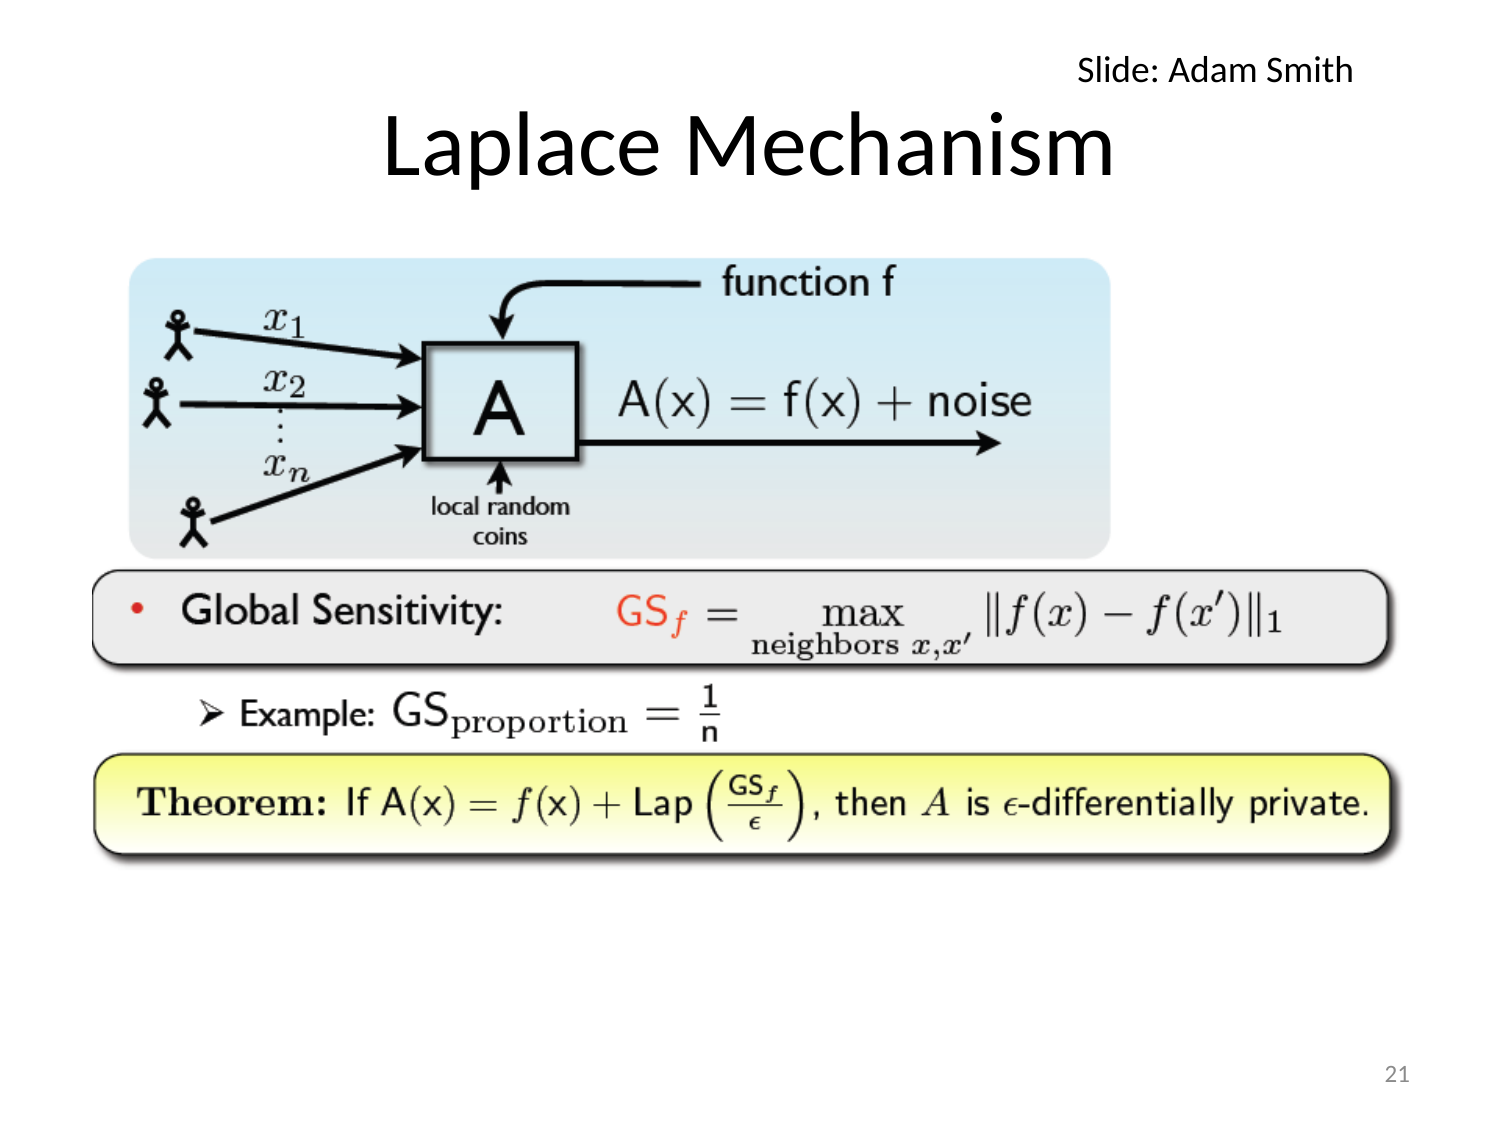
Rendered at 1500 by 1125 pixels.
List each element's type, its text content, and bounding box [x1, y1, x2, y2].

text_box Slide: Adam Smith [1062, 37, 1425, 98]
slide_number 21 [1074, 1042, 1425, 1103]
picture [91, 249, 1408, 876]
title Laplace Mechanism [75, 45, 1425, 233]
